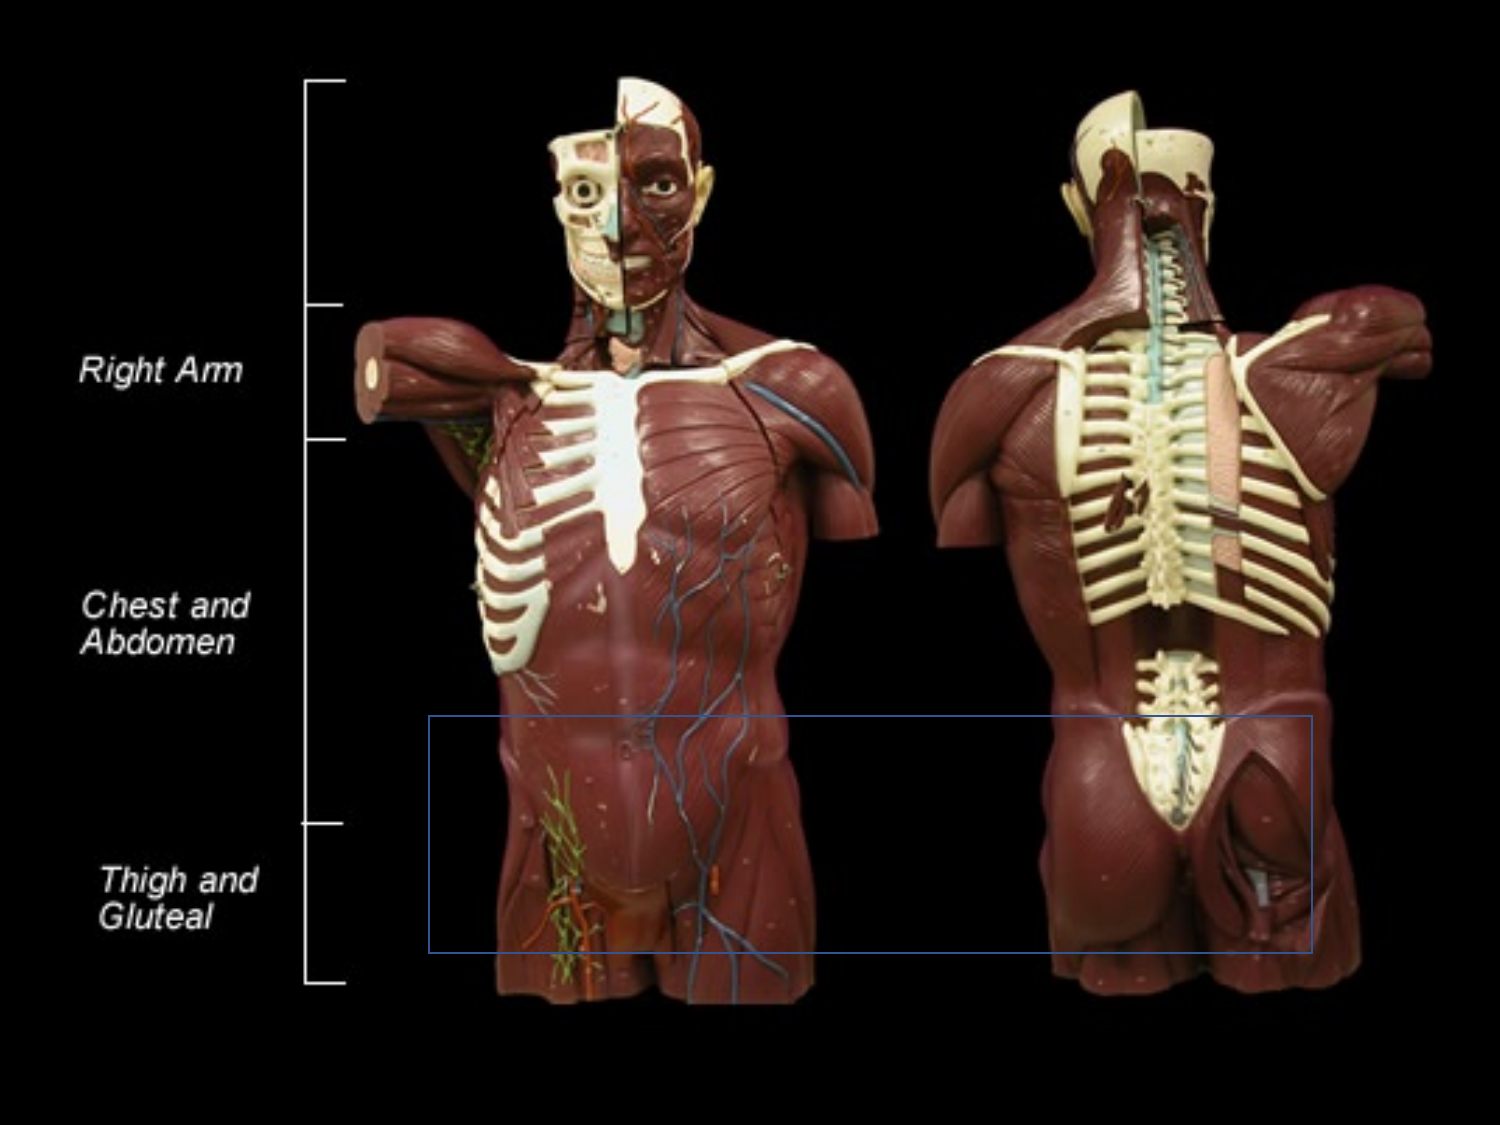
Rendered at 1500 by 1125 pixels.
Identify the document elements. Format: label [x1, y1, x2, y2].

picture [49, 0, 1451, 1050]
